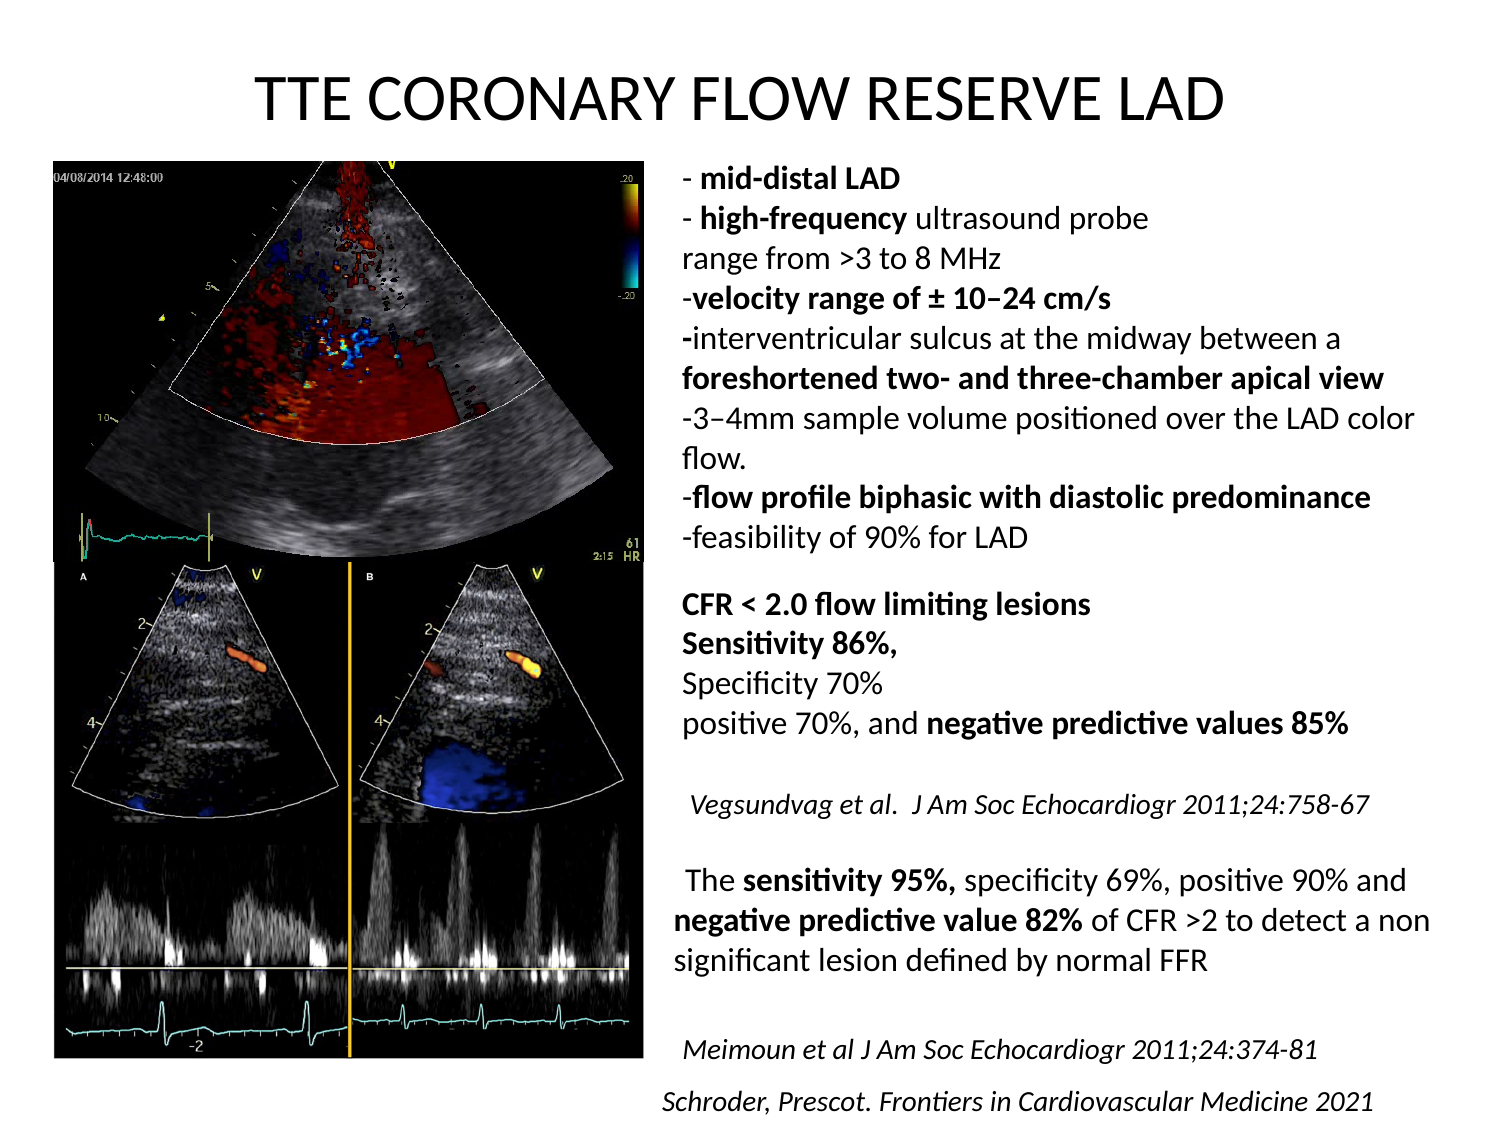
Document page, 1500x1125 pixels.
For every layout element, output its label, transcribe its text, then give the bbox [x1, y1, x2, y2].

text_box CFR < 2.0 flow limiting lesions Sensitivity 86%, Specificity 70% positive 70%, and negative predictive values 85% Vegsundvag et al. J Am Soc Echocardiogr 2011;24:758-67 [667, 574, 1418, 846]
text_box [52, 160, 645, 563]
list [52, 571, 644, 1059]
text_box TTE CORONARY FLOW RESERVE LAD [64, 0, 1415, 188]
text_box - mid-distal LAD - high-frequency ultrasound probe range from >3 to 8 MHz -velocity range of ± 10–24 cm/s -interventricular sulcus at the midway between a foreshortened two- and three-chamber apical view -3–4mm sample volume positioned over the LAD color flow. -flow profile biphasic with diastolic predominance -feasibility of 90% for LAD [667, 148, 1441, 643]
text_box The sensitivity 95%, specificity 69%, positive 90% and negative predictive value 82% of CFR >2 to detect a non significant lesion defined by normal FFR Meimoun et al J Am Soc Echocardiogr 2011;24:374-81 [602, 846, 1500, 1125]
